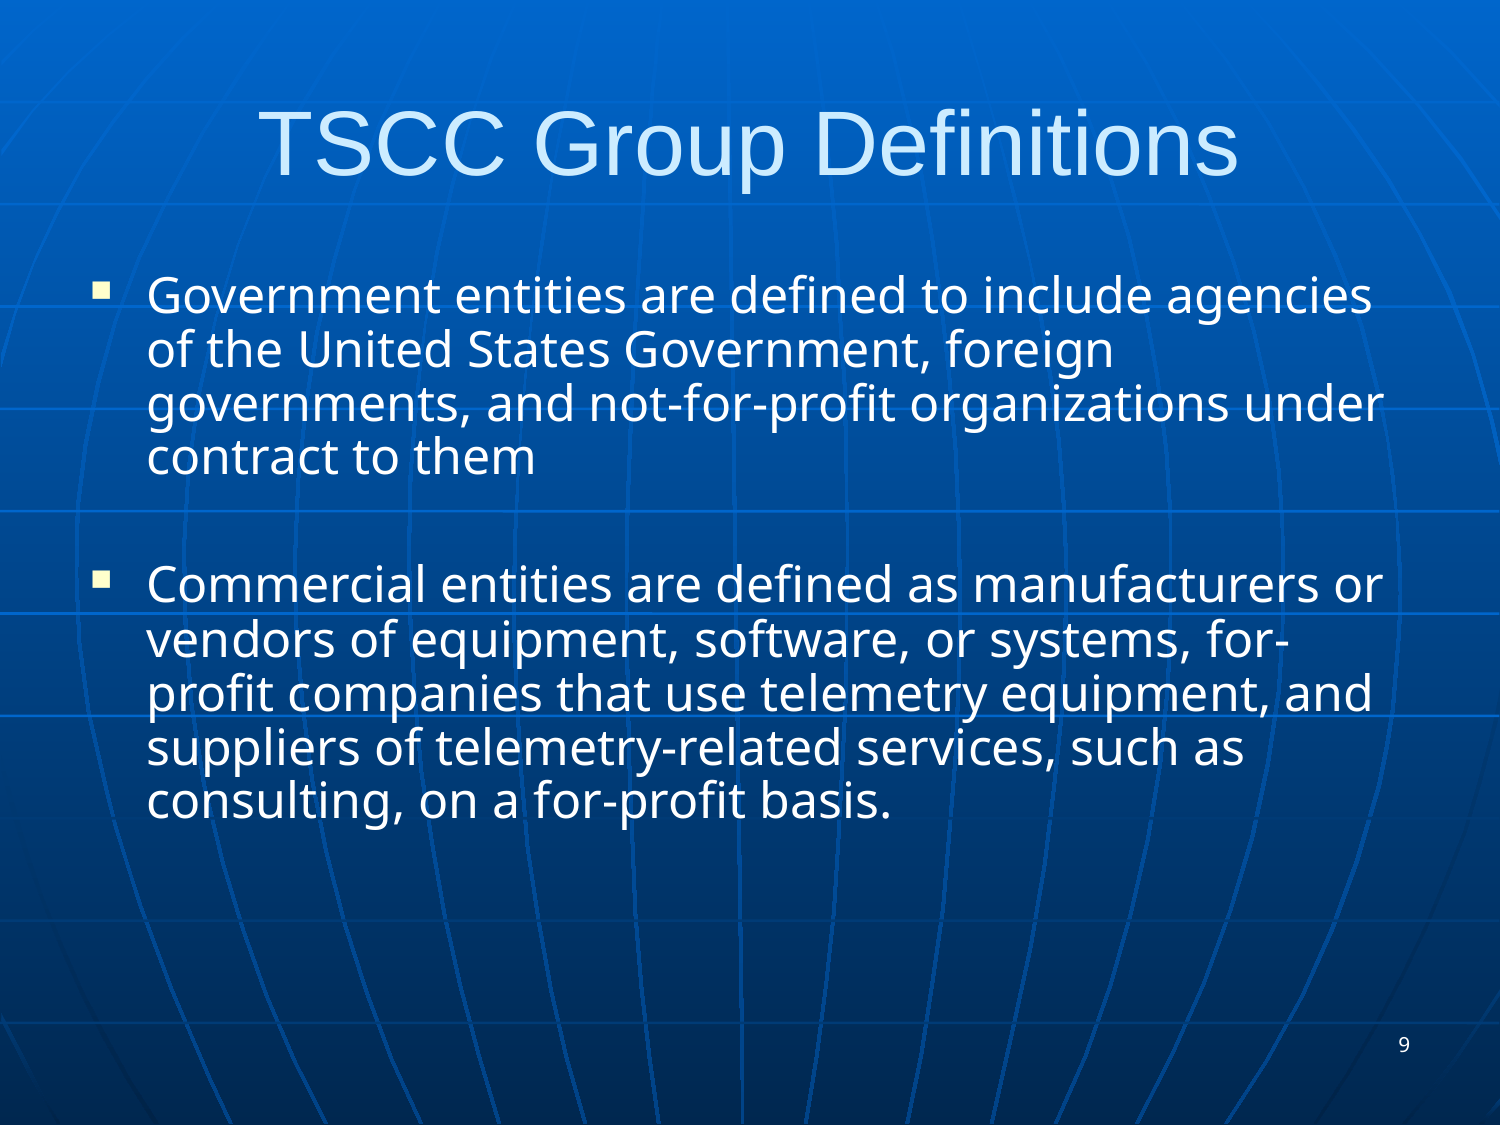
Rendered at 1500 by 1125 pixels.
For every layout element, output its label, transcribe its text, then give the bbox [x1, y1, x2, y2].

list Government entities are defined to include agencies of the United States Government, foreign governments, and not-for-profit organizations under contract to them Commercial entities are defined as manufacturers or vendors of equipment, software, or systems, for-profit companies that use telemetry equipment, and suppliers of telemetry-related services, such as consulting, on a for-profit basis. [74, 262, 1426, 1006]
slide_number 9 [1074, 1023, 1426, 1100]
title TSCC Group Definitions [74, 45, 1426, 233]
